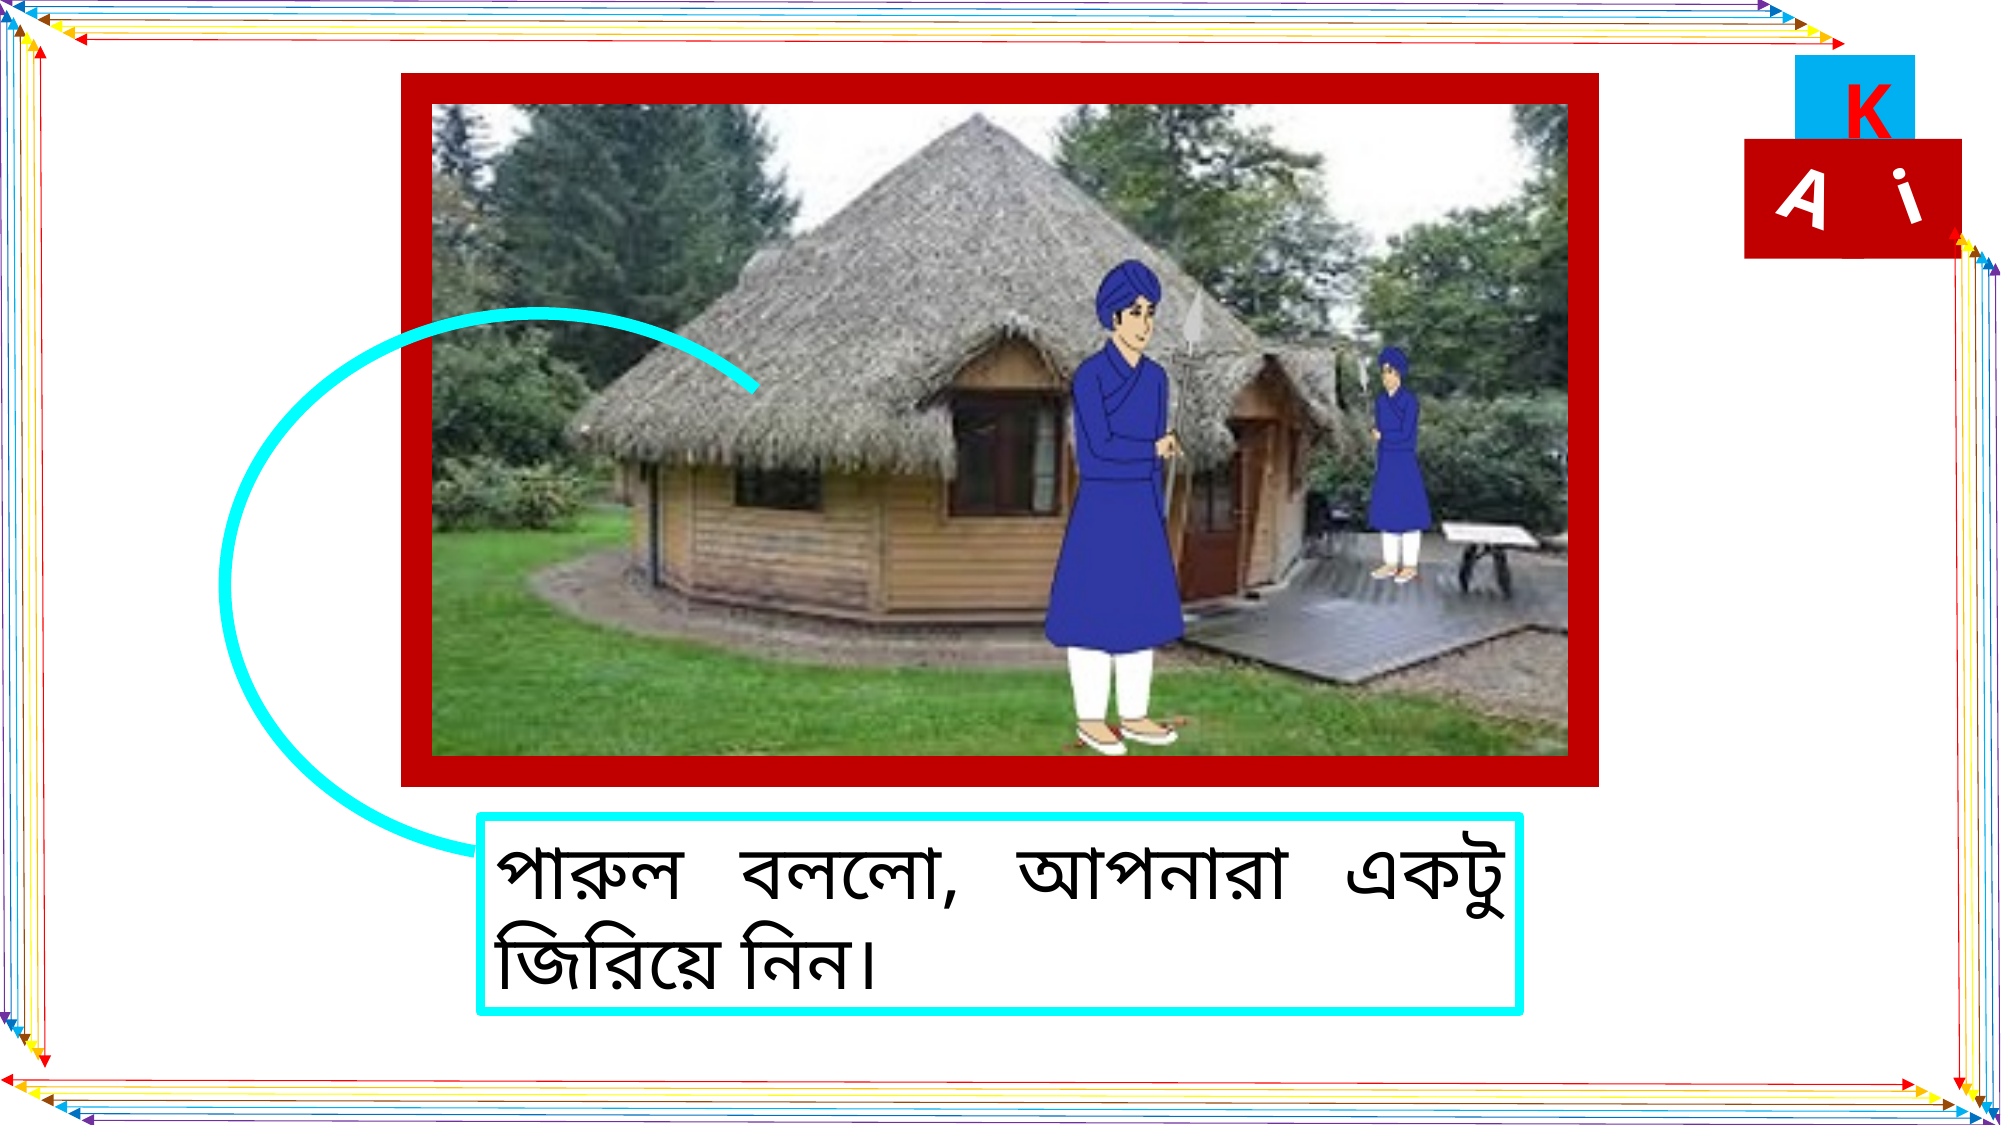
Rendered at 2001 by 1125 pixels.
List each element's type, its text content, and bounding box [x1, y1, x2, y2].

text_box [224, 312, 757, 852]
text_box [416, 88, 1584, 772]
text_box পারুল বললো, আপনারা একটু জিরিয়ে নিন। [480, 816, 1520, 1012]
